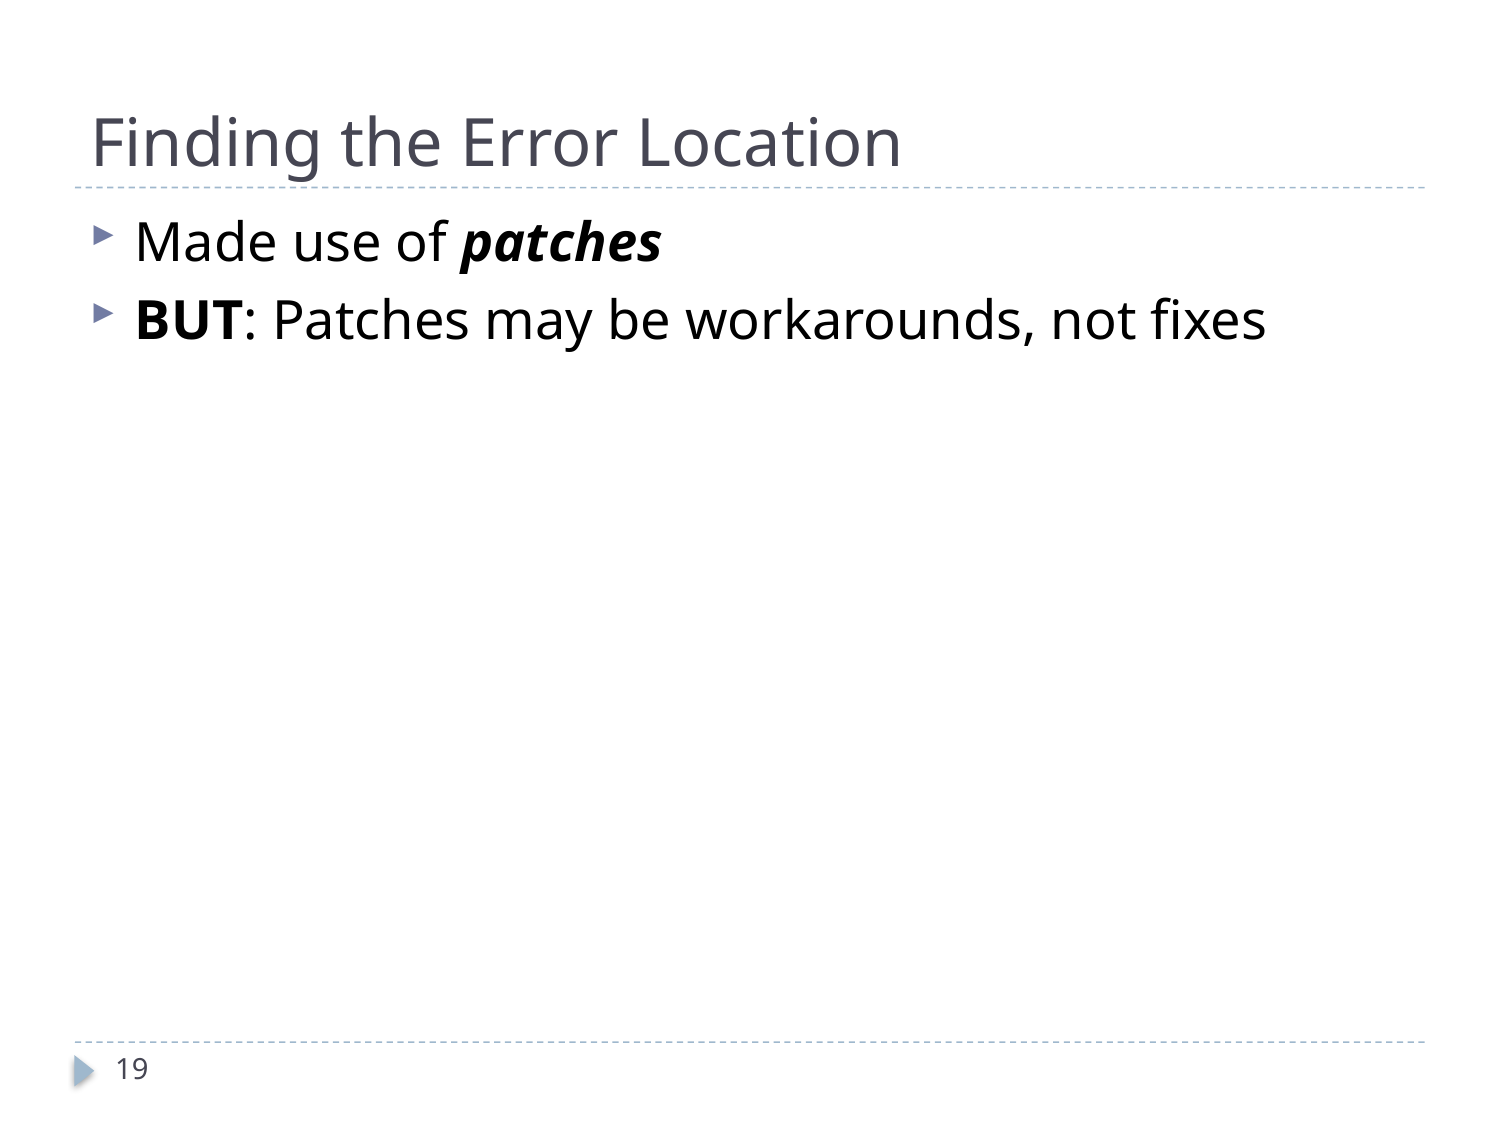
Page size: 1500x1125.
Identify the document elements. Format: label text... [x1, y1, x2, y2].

title Finding the Error Location [74, 24, 1426, 188]
list Made use of patches BUT: Patches may be workarounds, not fixes [74, 199, 1426, 1011]
slide_number 19 [100, 1042, 426, 1103]
